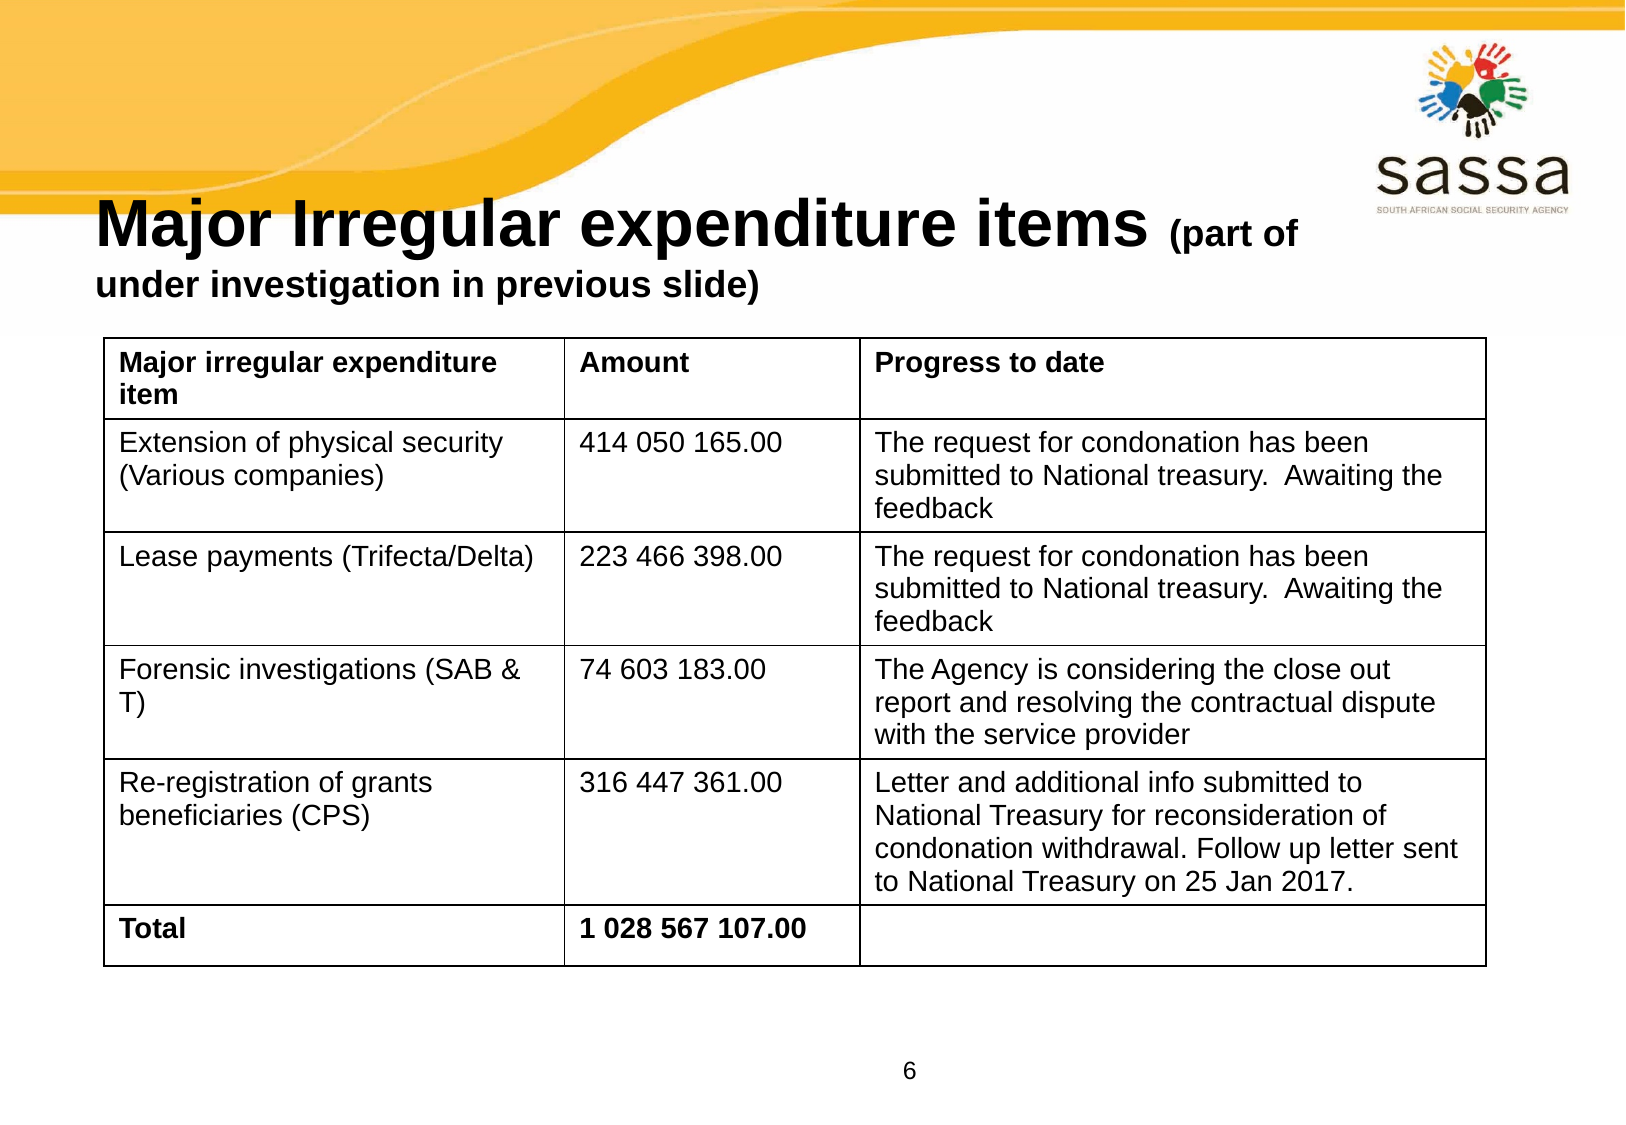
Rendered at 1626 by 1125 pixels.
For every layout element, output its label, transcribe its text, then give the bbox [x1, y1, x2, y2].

table_cell [861, 906, 1485, 965]
table_cell The request for condonation has been submitted to National treasury. Awaiting the feedback [861, 420, 1485, 531]
table_cell Letter and additional info submitted to National Treasury for reconsideration of condonation withdrawal. Follow up letter sent to National Treasury on 25 Jan 2017. [861, 760, 1485, 904]
table_cell 1 028 567 107.00 [565, 906, 859, 965]
table_cell 316 447 361.00 [565, 760, 859, 904]
table_cell 223 466 398.00 [565, 533, 859, 645]
table_cell Total [105, 906, 564, 965]
table_header Amount [565, 339, 859, 418]
title Major Irregular expenditure items (part of under investigation in previous slide) [80, 149, 1379, 337]
table_header Major irregular expenditure item [105, 339, 564, 418]
table_cell Lease payments (Trifecta/Delta) [105, 533, 564, 645]
table_cell Re-registration of grants beneficiaries (CPS) [105, 760, 564, 904]
table_cell 74 603 183.00 [565, 646, 859, 758]
table_cell The Agency is considering the close out report and resolving the contractual dispute with the service provider [861, 646, 1485, 758]
table_cell The request for condonation has been submitted to National treasury. Awaiting the feedback [861, 533, 1485, 645]
picture [0, 0, 1625, 336]
slide_number 6 [850, 1046, 969, 1114]
table_cell Forensic investigations (SAB & T) [105, 646, 564, 758]
table_cell Extension of physical security (Various companies) [105, 420, 564, 531]
table_cell 414 050 165.00 [565, 420, 859, 531]
table_header Progress to date [861, 339, 1485, 418]
